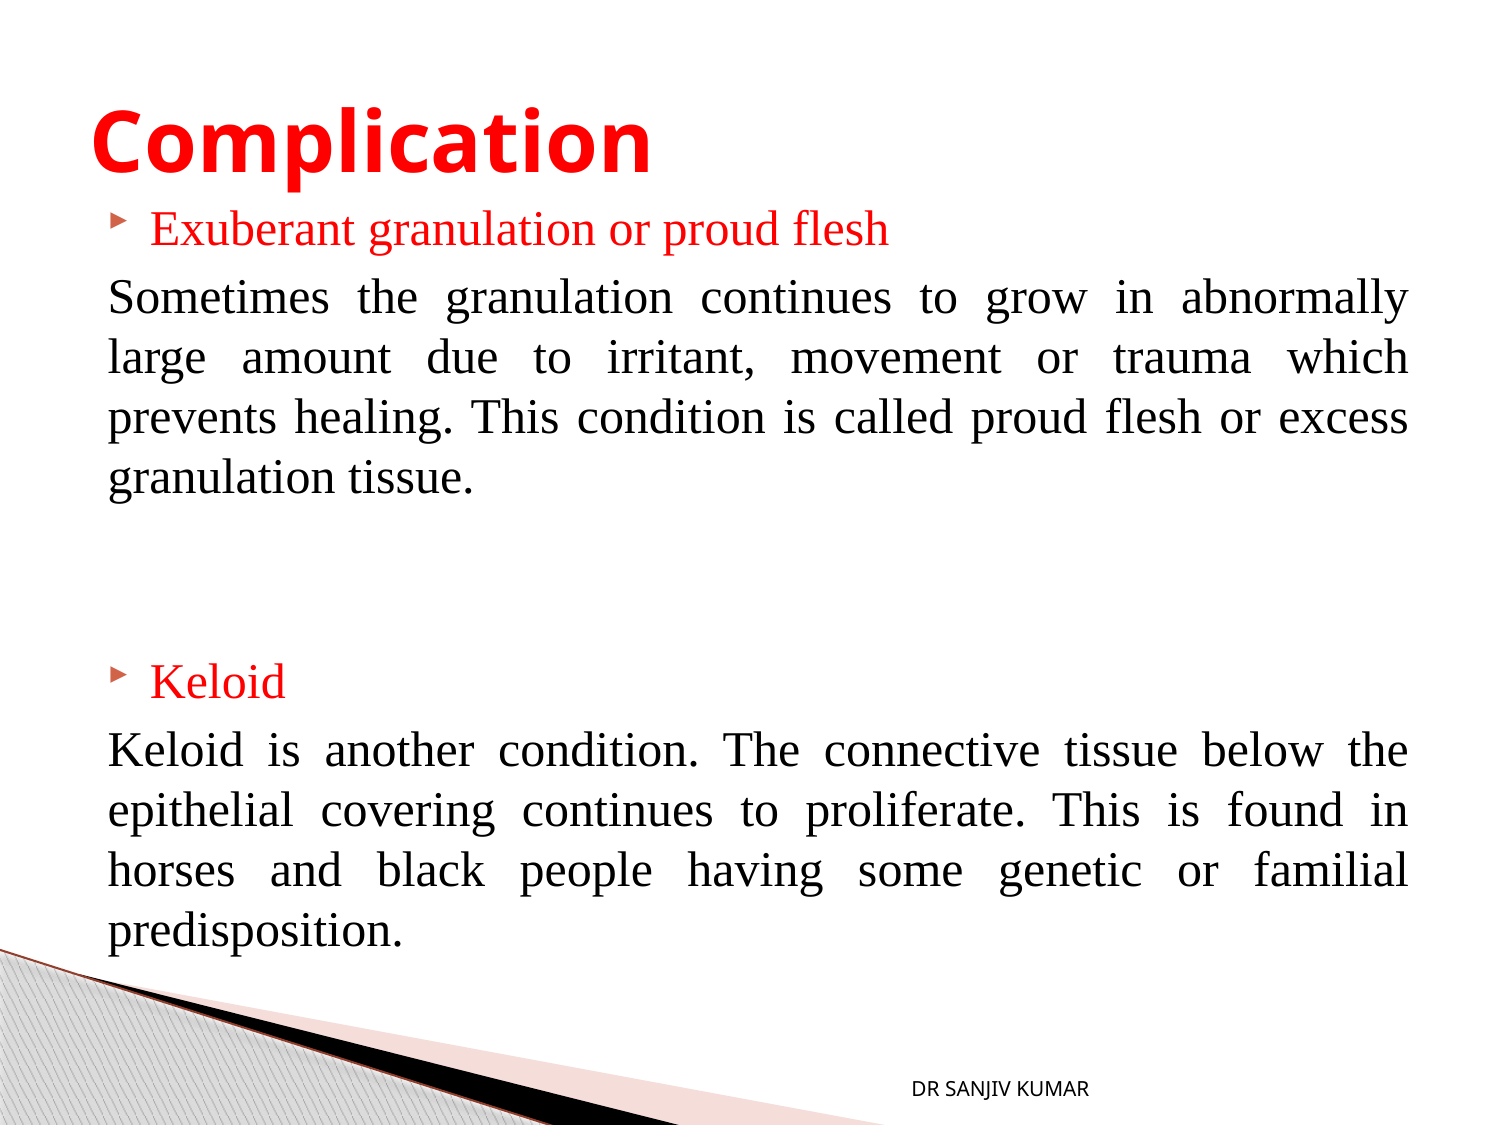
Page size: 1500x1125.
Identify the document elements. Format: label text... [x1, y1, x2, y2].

title Complication [75, 45, 1425, 233]
list Exuberant granulation or proud flesh Sometimes the granulation continues to grow in abnormally large amount due to irritant, movement or trauma which prevents healing. This condition is called proud flesh or excess granulation tissue. Keloid Keloid is another condition. The connective tissue below the epithelial covering continues to proliferate. This is found in horses and black people having some genetic or familial predisposition. [75, 233, 1425, 1050]
footer DR SANJIV KUMAR [718, 1051, 1105, 1112]
